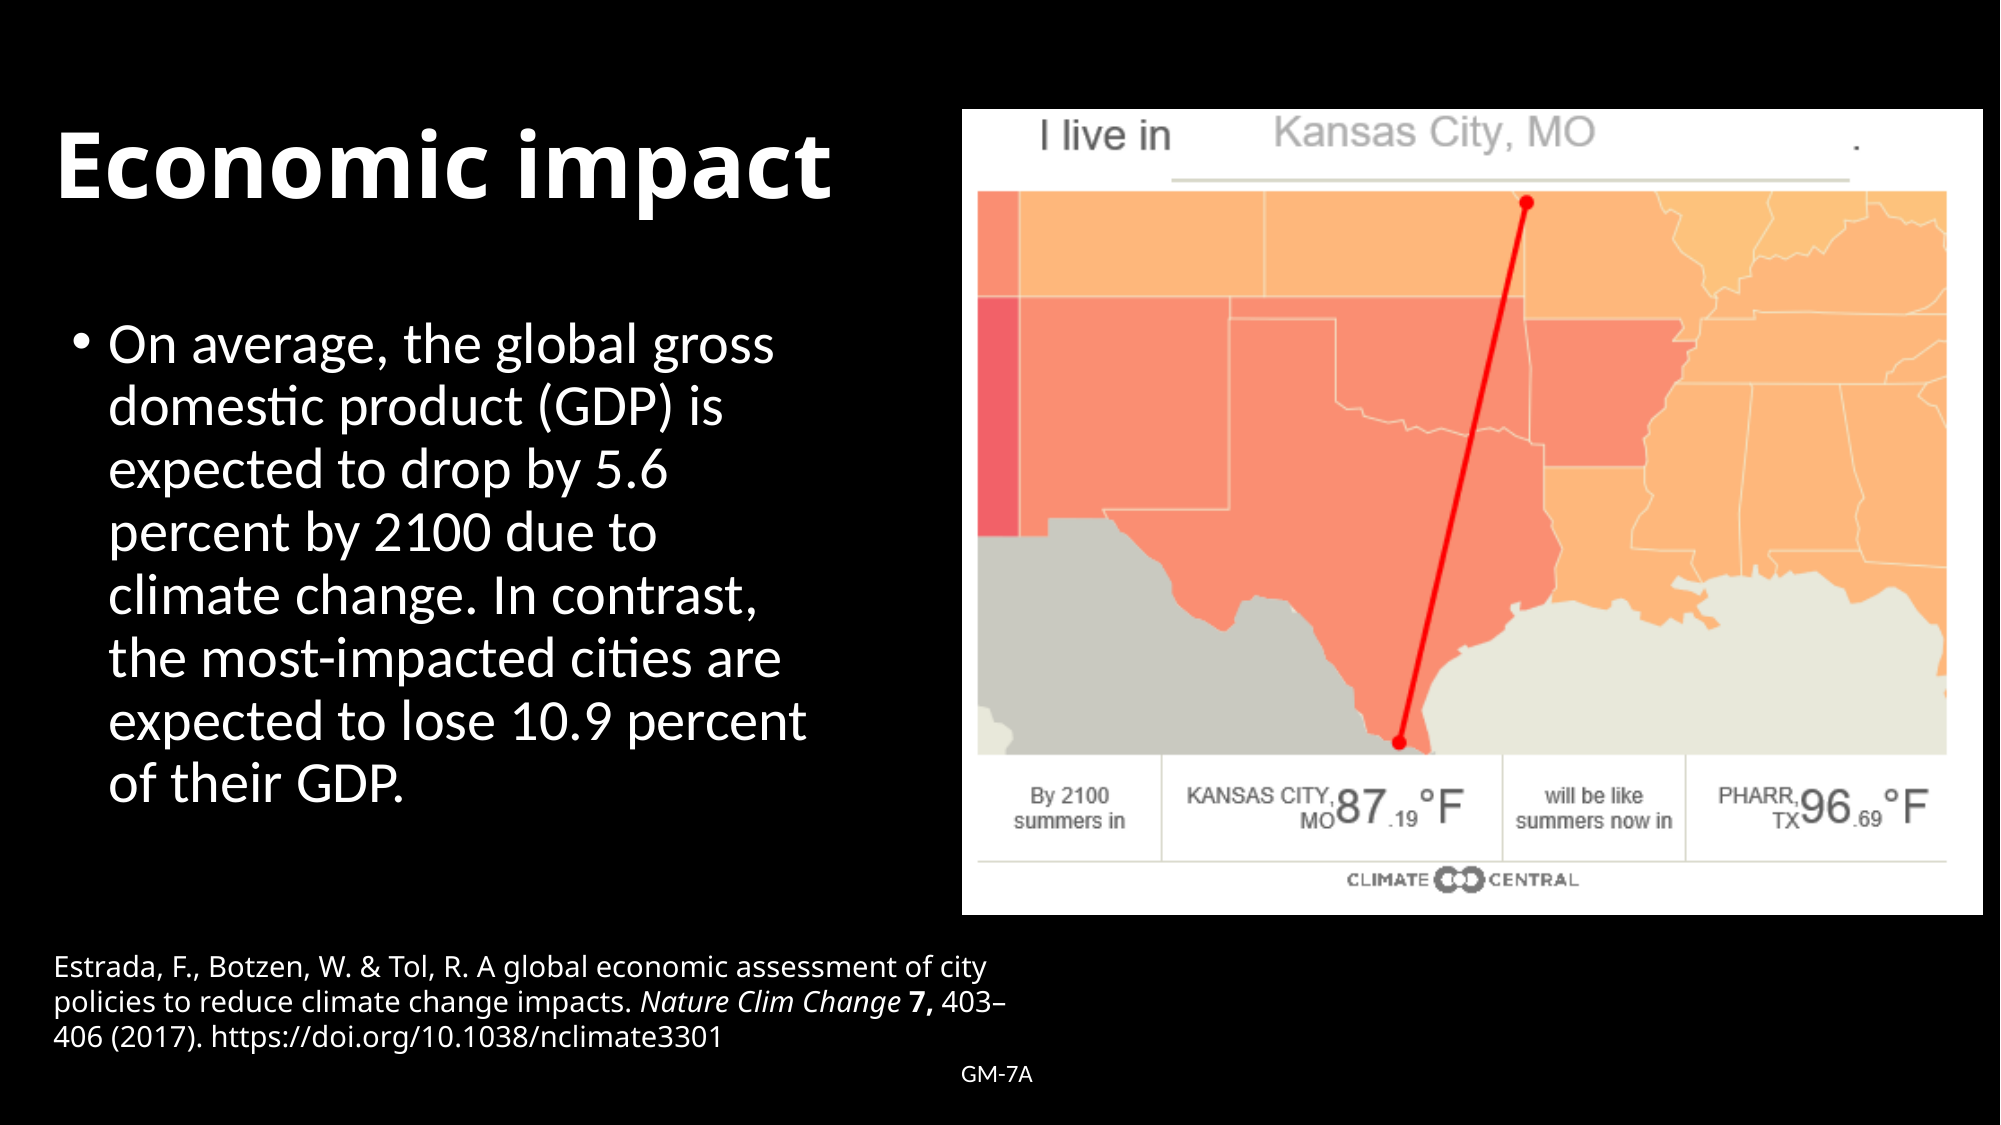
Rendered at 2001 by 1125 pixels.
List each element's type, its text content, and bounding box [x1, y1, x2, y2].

list On average, the global gross domestic product (GDP) is expected to drop by 5.6 percent by 2100 due to climate change. In contrast, the most-impacted cities are expected to lose 10.9 percent of their GDP. [56, 305, 836, 941]
footer GM-7A [662, 1042, 1338, 1103]
picture [962, 109, 1983, 915]
title Economic impact [38, 59, 1863, 278]
text_box Estrada, F., Botzen, W. & Tol, R. A global economic assessment of city policies to reduce climate change impacts. Nature Clim Change 7, 403–406 (2017). https://doi.org/10.1038/nclimate3301 [38, 941, 1039, 1125]
